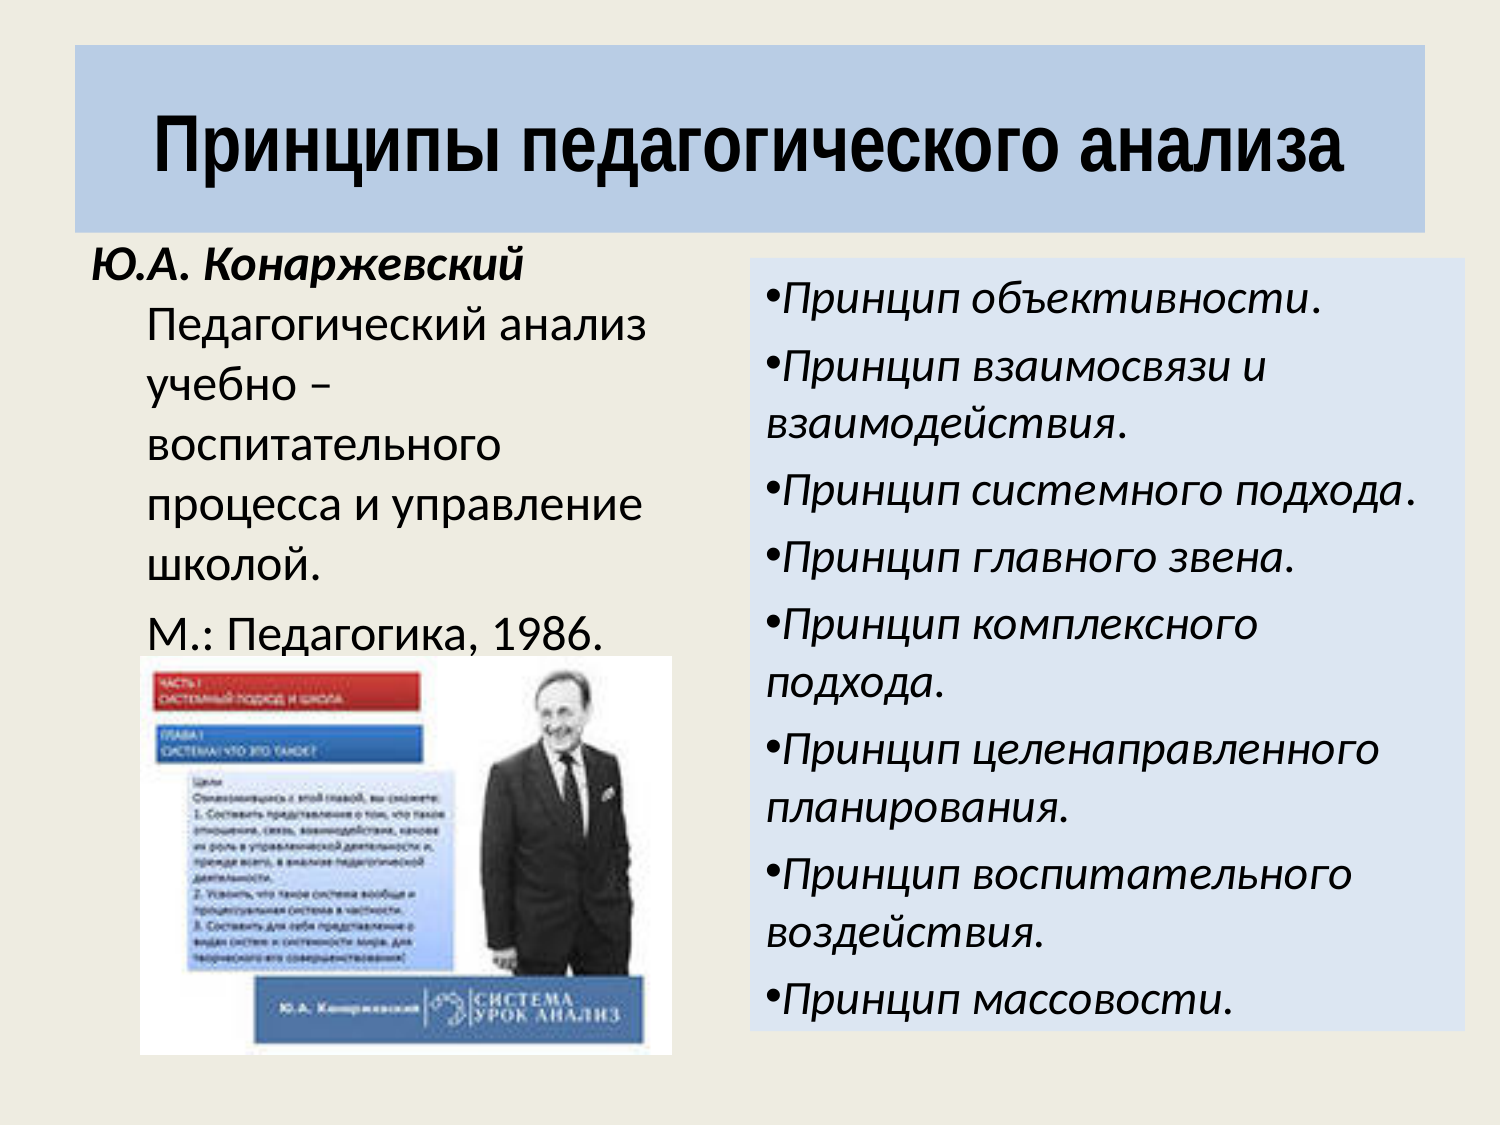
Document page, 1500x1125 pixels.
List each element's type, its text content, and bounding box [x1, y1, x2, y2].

title Принципы педагогического анализа [75, 45, 1425, 233]
list Принцип объективности. Принцип взаимосвязи и взаимодействия. Принцип системного подхода. Принцип главного звена. Принцип комплексного подхода. Принцип целенаправленного планирования. Принцип воспитательного воздействия. Принцип массовости. [750, 257, 1465, 1032]
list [140, 656, 673, 1055]
list Ю.А. Конаржевский Педагогический анализ учебно – воспитательного процесса и управление школой. М.: Педагогика, 1986. [75, 222, 704, 1005]
